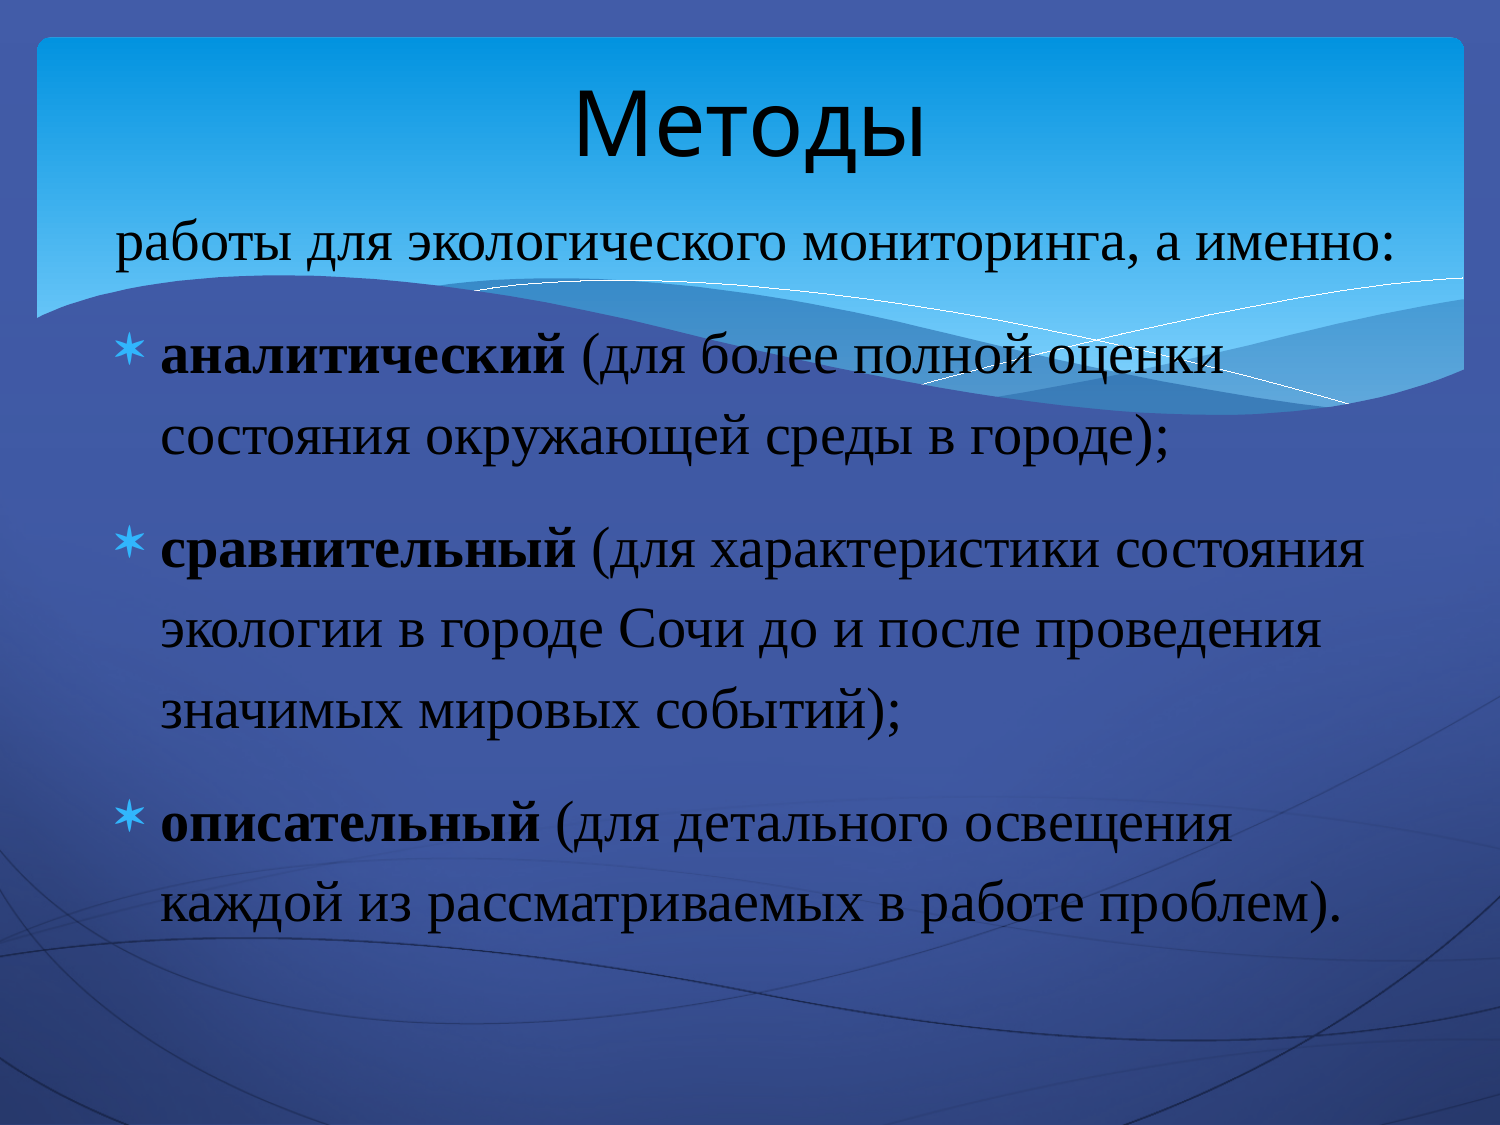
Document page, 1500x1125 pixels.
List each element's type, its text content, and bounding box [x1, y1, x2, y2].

list работы для экологического мониторинга, а именно: аналитический (для более полной оценки состояния окружающей среды в городе); сравнительный (для характеристики состояния экологии в городе Сочи до и после проведения значимых мировых событий); описательный (для детального освещения каждой из рассматриваемых в работе проблем). [100, 185, 1424, 1005]
title Методы [75, 55, 1425, 185]
